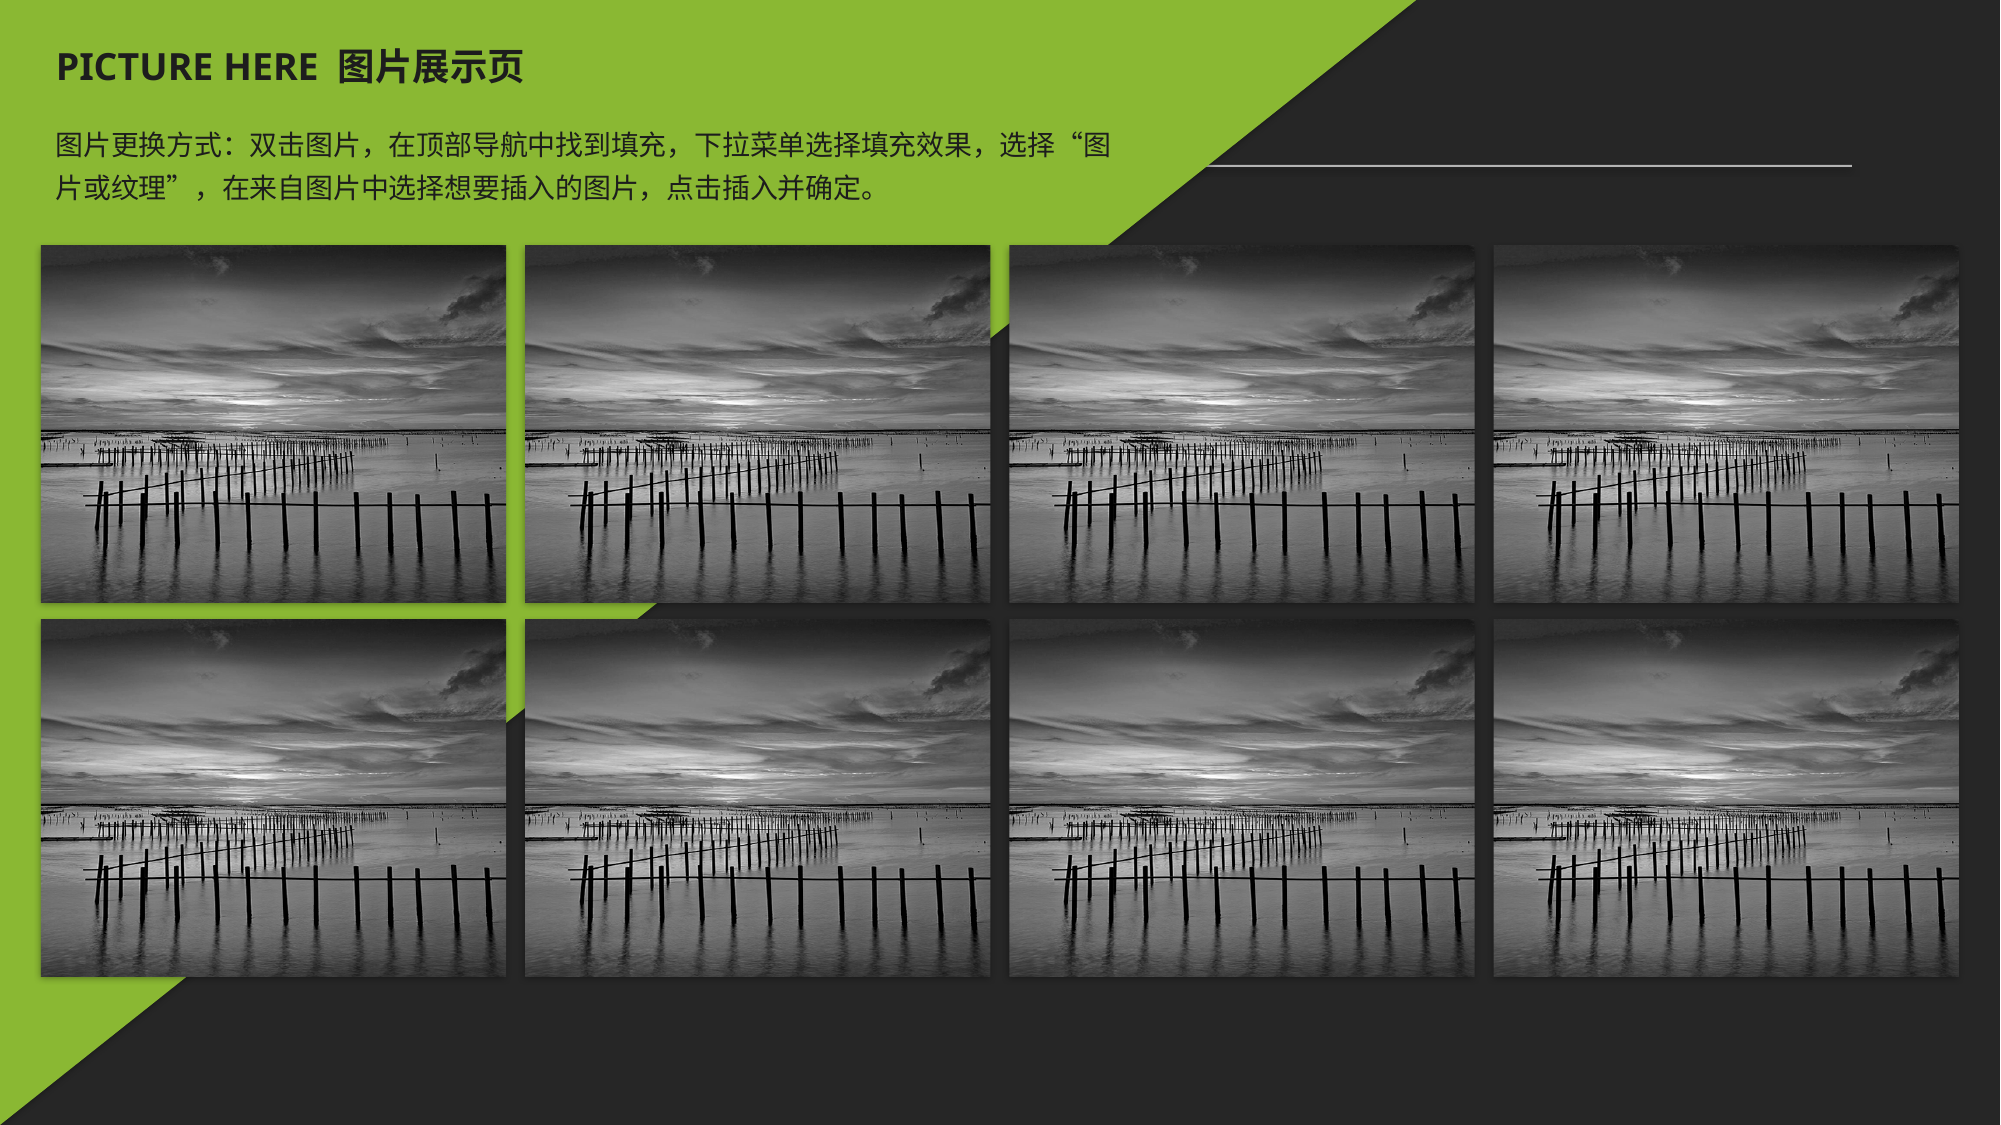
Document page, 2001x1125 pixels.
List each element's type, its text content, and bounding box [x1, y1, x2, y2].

text_box PICTURE HERE 图片展示页 [40, 35, 965, 96]
text_box [1009, 619, 1475, 977]
text_box [0, 0, 1417, 1125]
text_box 图片更换方式：双击图片，在顶部导航中找到填充，下拉菜单选择填充效果，选择“图片或纹理”，在来自图片中选择想要插入的图片，点击插入并确定。 [40, 109, 1137, 212]
text_box [1493, 245, 1960, 603]
text_box [524, 245, 991, 603]
text_box [40, 619, 507, 977]
text_box [524, 619, 991, 977]
text_box [40, 245, 507, 603]
text_box [1009, 245, 1475, 603]
text_box [1493, 619, 1960, 977]
